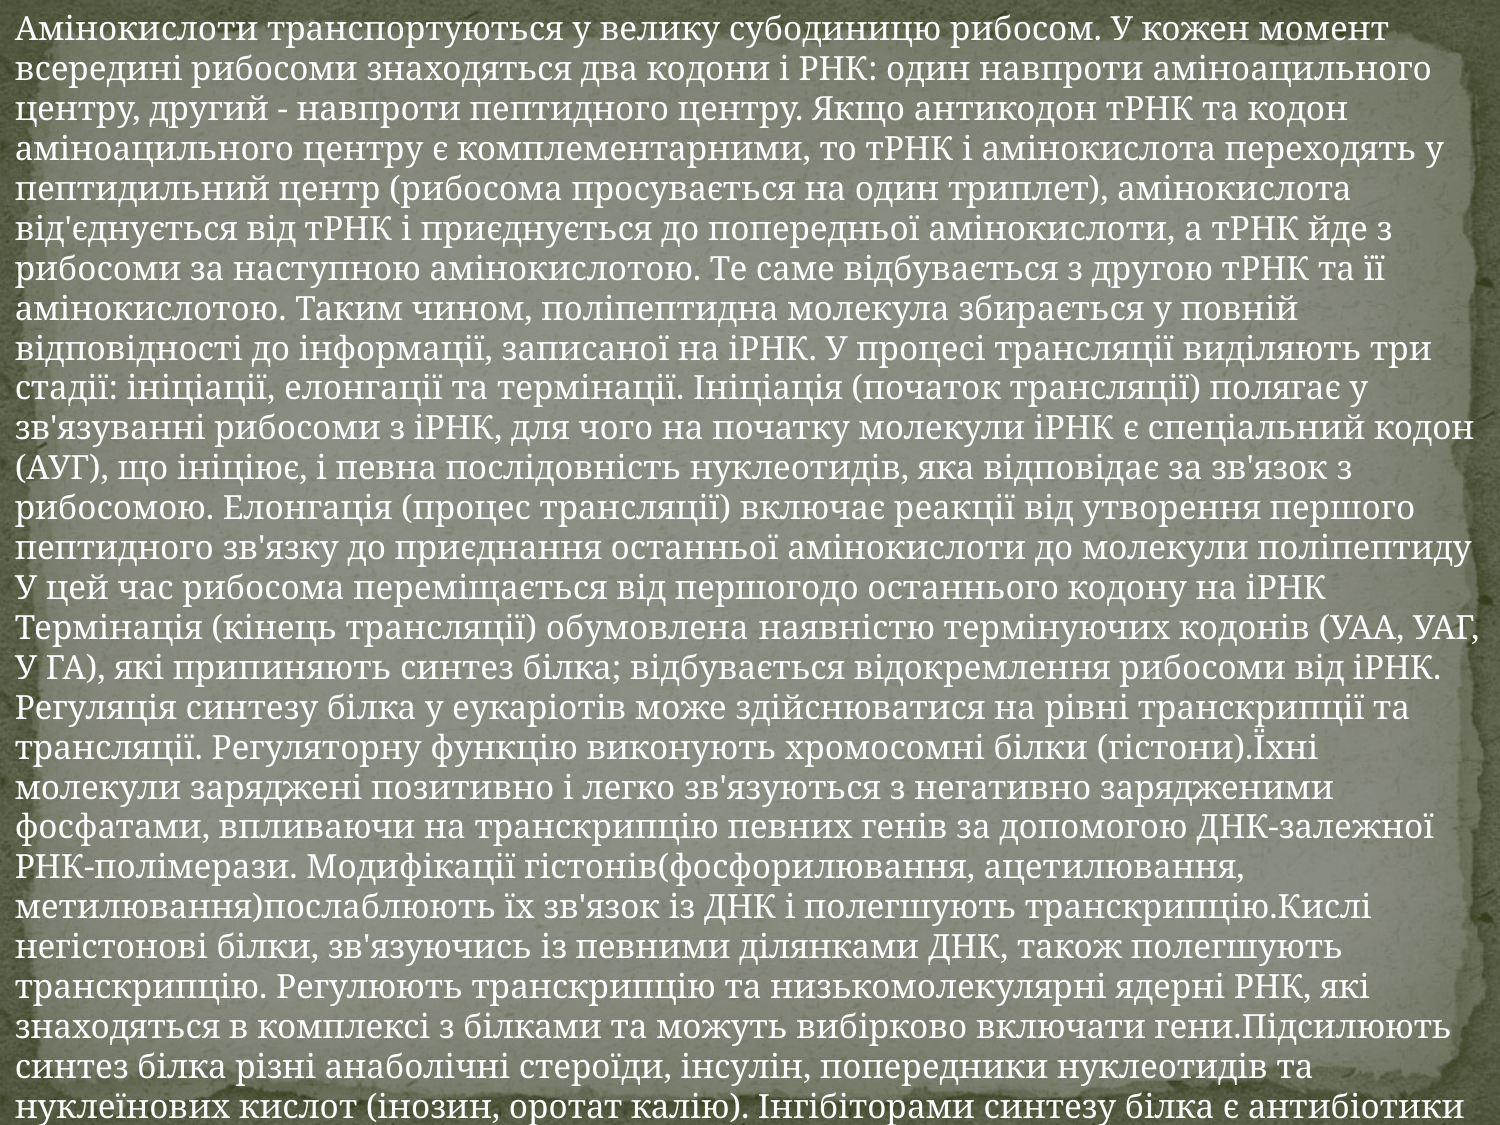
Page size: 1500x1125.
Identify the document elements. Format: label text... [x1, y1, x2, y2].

text_box Амінокислоти транспортуються у велику субодиницю рибосом. У кожен момент всередині рибосоми знаходяться два кодони і РНК: один навпроти аміноацильного центру, другий - навпроти пептидного центру. Якщо антикодон тРНК та кодон аміноацильного центру є комплементарними, то тРНК і амінокислота переходять у пептидильний центр (рибосома просувається на один триплет), амінокислота від'єднується від тРНК і приєднується до попередньої амінокислоти, а тРНК йде з рибосоми за наступною амінокислотою. Те саме відбувається з другою тРНК та її амінокислотою. Таким чином, поліпептидна молекула збирається у повній відповідності до інформації, записаної на іРНК. У процесі трансляції виділяють три стадії: ініціації, елонгації та термінації. Ініціація (початок трансляції) полягає у зв'язуванні рибосоми з іРНК, для чого на початку молекули іРНК є спеціальний кодон (АУГ), що ініціює, і певна послідовність нуклеотидів, яка відповідає за зв'язок з рибосомою. Елонгація (процес трансляції) включає реакції від утворення першого пептидного зв'язку до приєднання останньої амінокислоти до молекули поліпептиду У цей час рибосома переміщається від першогодо останнього кодону на іРНК Термінація (кінець трансляції) обумовлена ​​наявністю термінуючих кодонів (УАА, УАГ, У ГА), які припиняють синтез білка; відбувається відокремлення рибосоми від іРНК. Регуляція синтезу білка у еукаріотів може здійснюватися на рівні транскрипції та трансляції. Регуляторну функцію виконують хромосомні білки (гістони).Їхні молекули заряджені позитивно і легко зв'язуються з негативно зарядженими фосфатами, впливаючи на транскрипцію певних генів за допомогою ДНК-залежної РНК-полімерази. Модифікації гістонів(фосфорилювання, ацетилювання, метилювання)послаблюють їх зв'язок із ДНК і полегшують транскрипцію.Кислі негістонові білки, зв'язуючись із певними ділянками ДНК, також полегшують транскрипцію. Регулюють транскрипцію та низькомолекулярні ядерні РНК, які знаходяться в комплексі з білками та можуть вибірково включати гени.Підсилюють синтез білка різні анаболічні стероїди, інсулін, попередники нуклеотидів та нуклеїнових кислот (інозин, оротат калію). Інгібіторами синтезу білка є антибіотики (рифаміцини, оливоміцин), деякі протипухлинні препарати(вінбластин, вінкрістин, 5-фторурацил), модифіковані азотисті основи та нуклеозиди. [0, 0, 1500, 1125]
